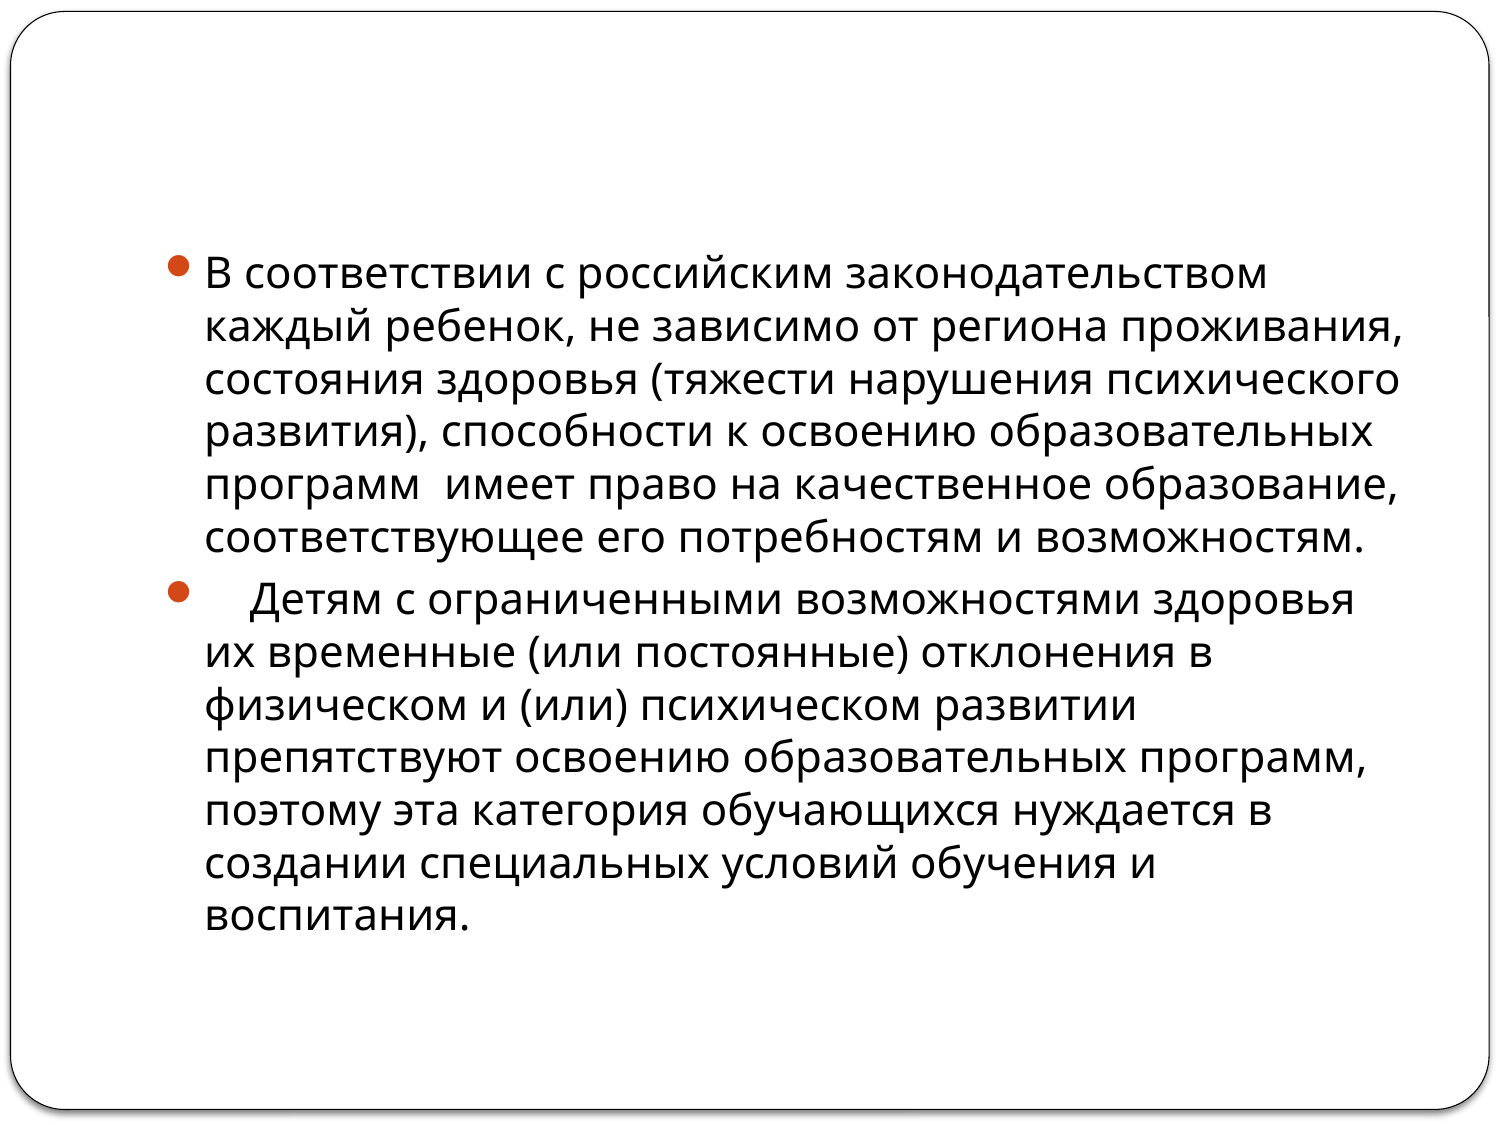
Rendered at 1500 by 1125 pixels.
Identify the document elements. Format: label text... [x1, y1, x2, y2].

list В соответствии с российским законодательством каждый ребенок, не зависимо от региона проживания, состояния здоровья (тяжести нарушения психического развития), способности к освоению образовательных программ имеет право на качественное образование, соответствующее его потребностям и возможностям. Детям с ограниченными возможностями здоровья их временные (или постоянные) отклонения в физическом и (или) психическом развитии препятствуют освоению образовательных программ, поэтому эта категория обучающихся нуждается в создании специальных условий обучения и воспитания. [150, 237, 1425, 988]
